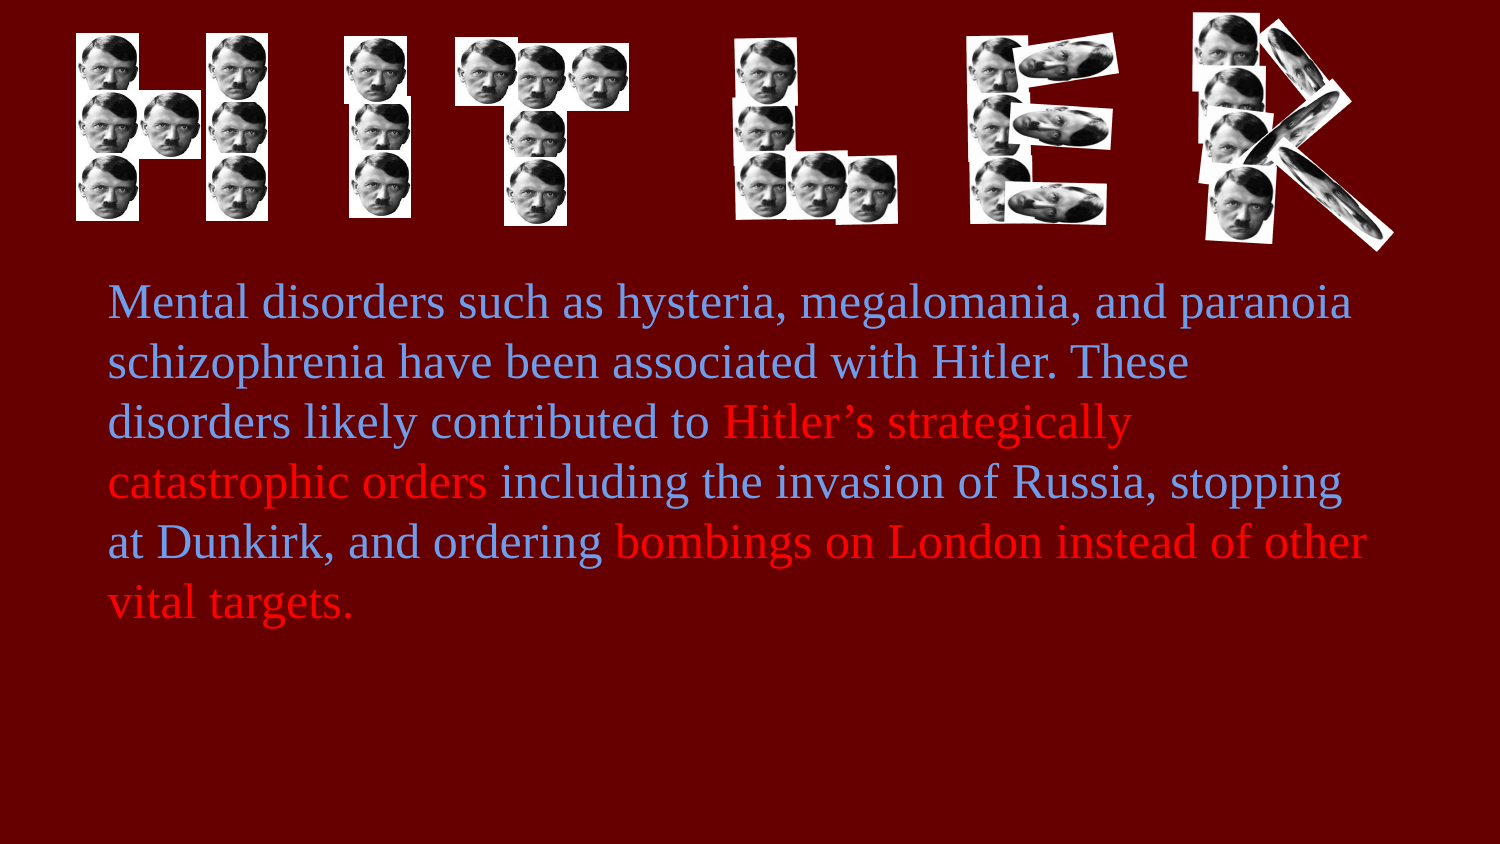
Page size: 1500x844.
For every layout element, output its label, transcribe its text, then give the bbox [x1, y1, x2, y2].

picture [344, 35, 411, 219]
text_box Mental disorders such as hysteria, megalomania, and paranoia schizophrenia have been associated with Hitler. These disorders likely contributed to Hitler’s strategically catastrophic orders including the invasion of Russia, stopping at Dunkirk, and ordering bombings on London instead of other vital targets. [92, 253, 1401, 649]
picture [966, 9, 1118, 255]
picture [732, 38, 898, 225]
picture [1192, 12, 1393, 267]
picture [455, 37, 629, 226]
picture [205, 33, 269, 221]
picture [76, 33, 201, 221]
